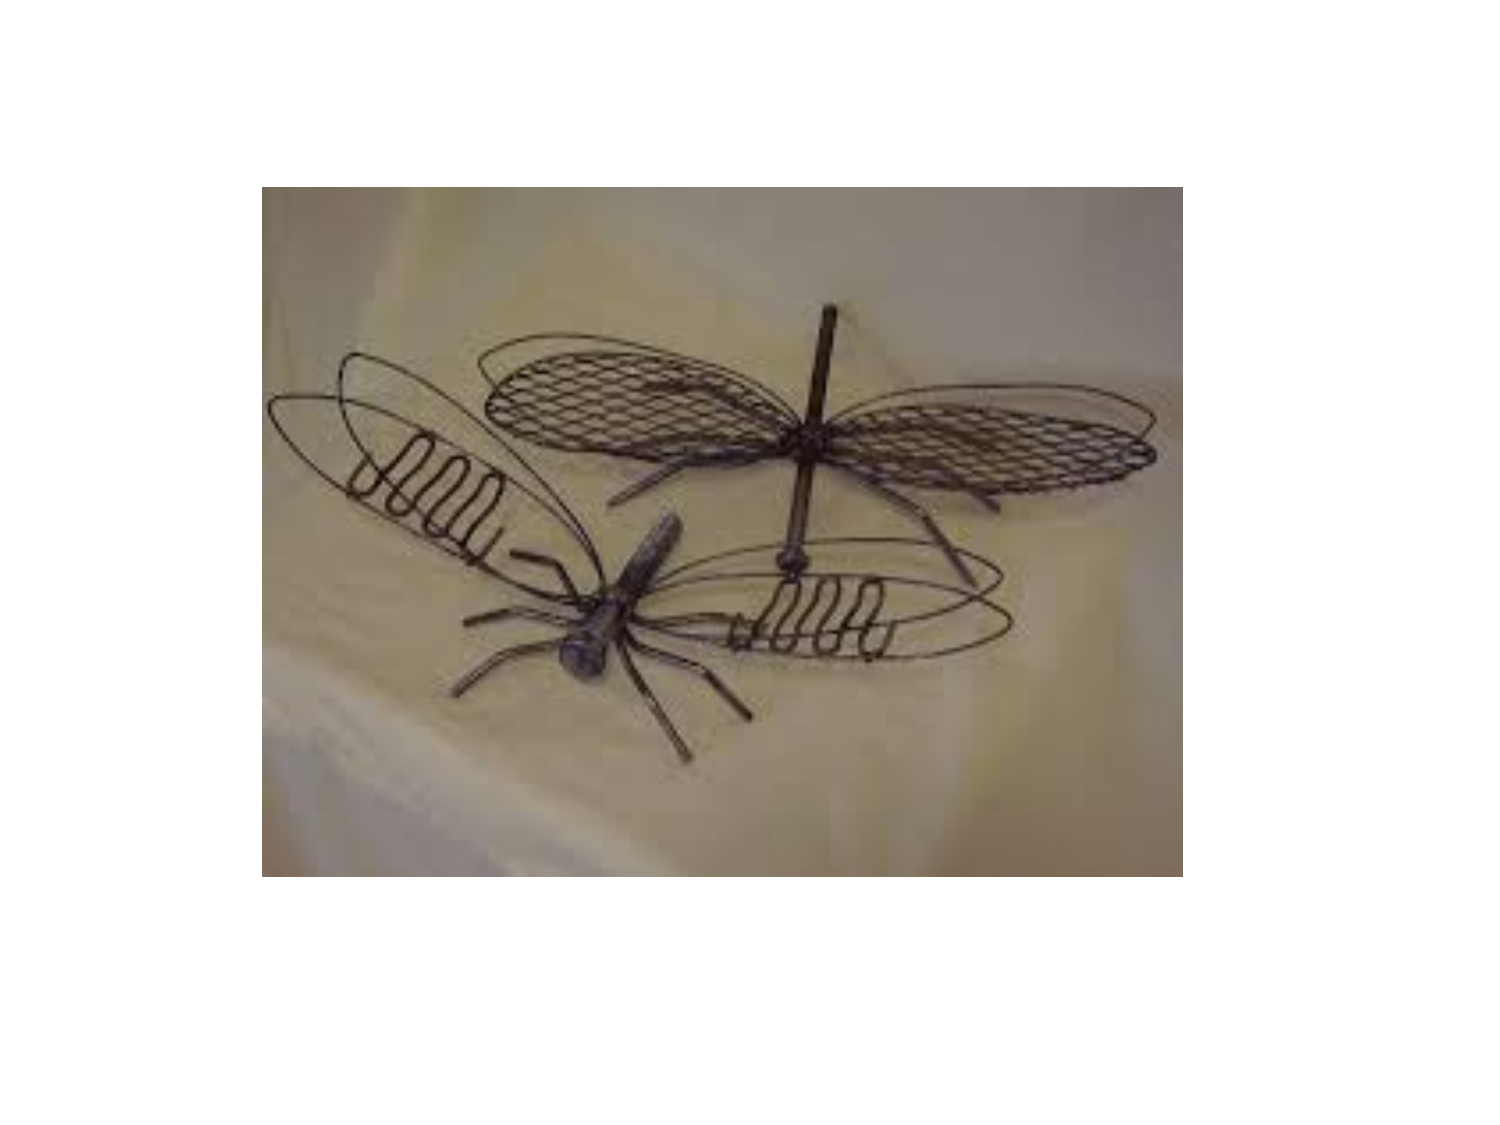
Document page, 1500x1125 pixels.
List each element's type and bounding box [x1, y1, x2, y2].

picture [262, 187, 1183, 877]
